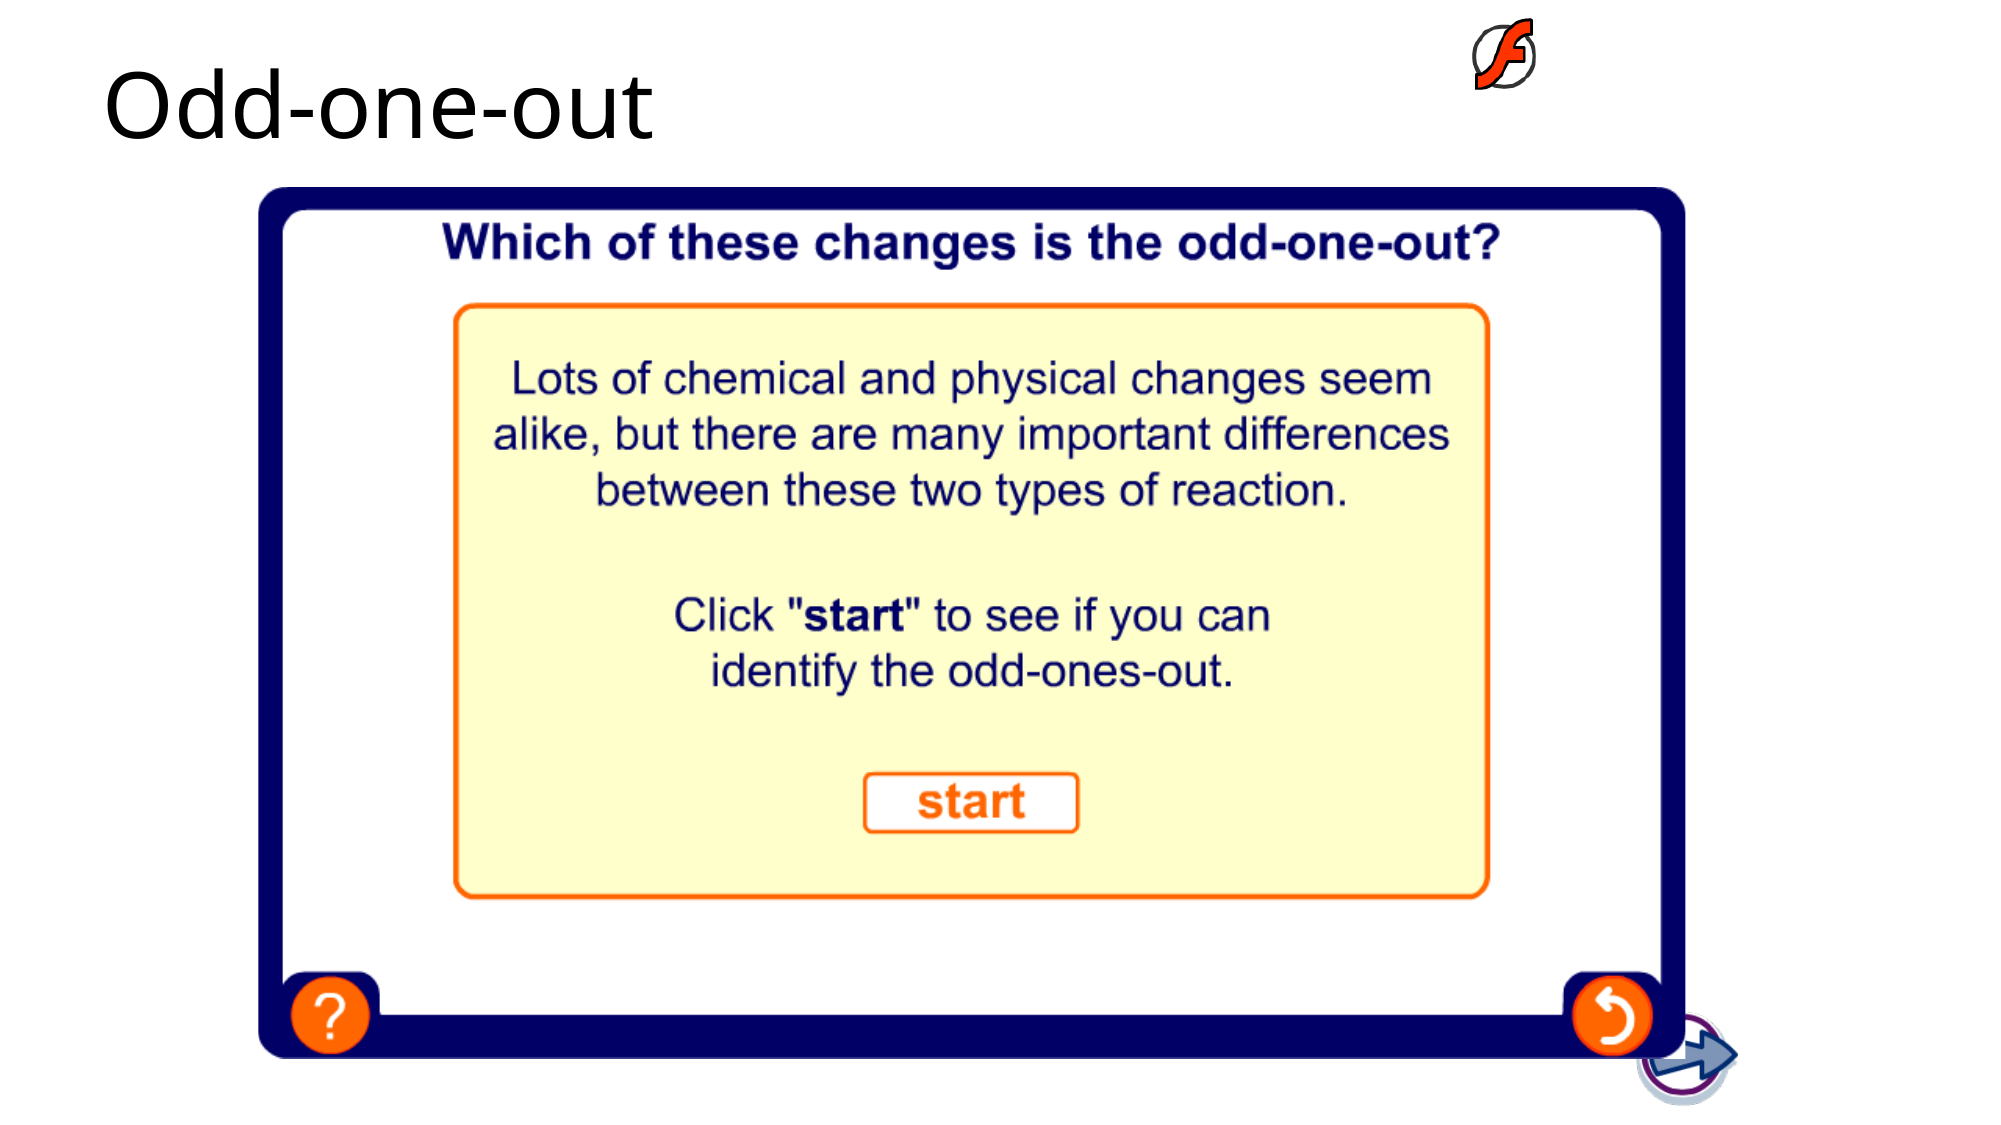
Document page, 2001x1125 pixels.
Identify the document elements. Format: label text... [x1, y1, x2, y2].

title Odd-one-out [87, 0, 1813, 218]
picture [1635, 1011, 1740, 1106]
picture [1472, 18, 1536, 90]
